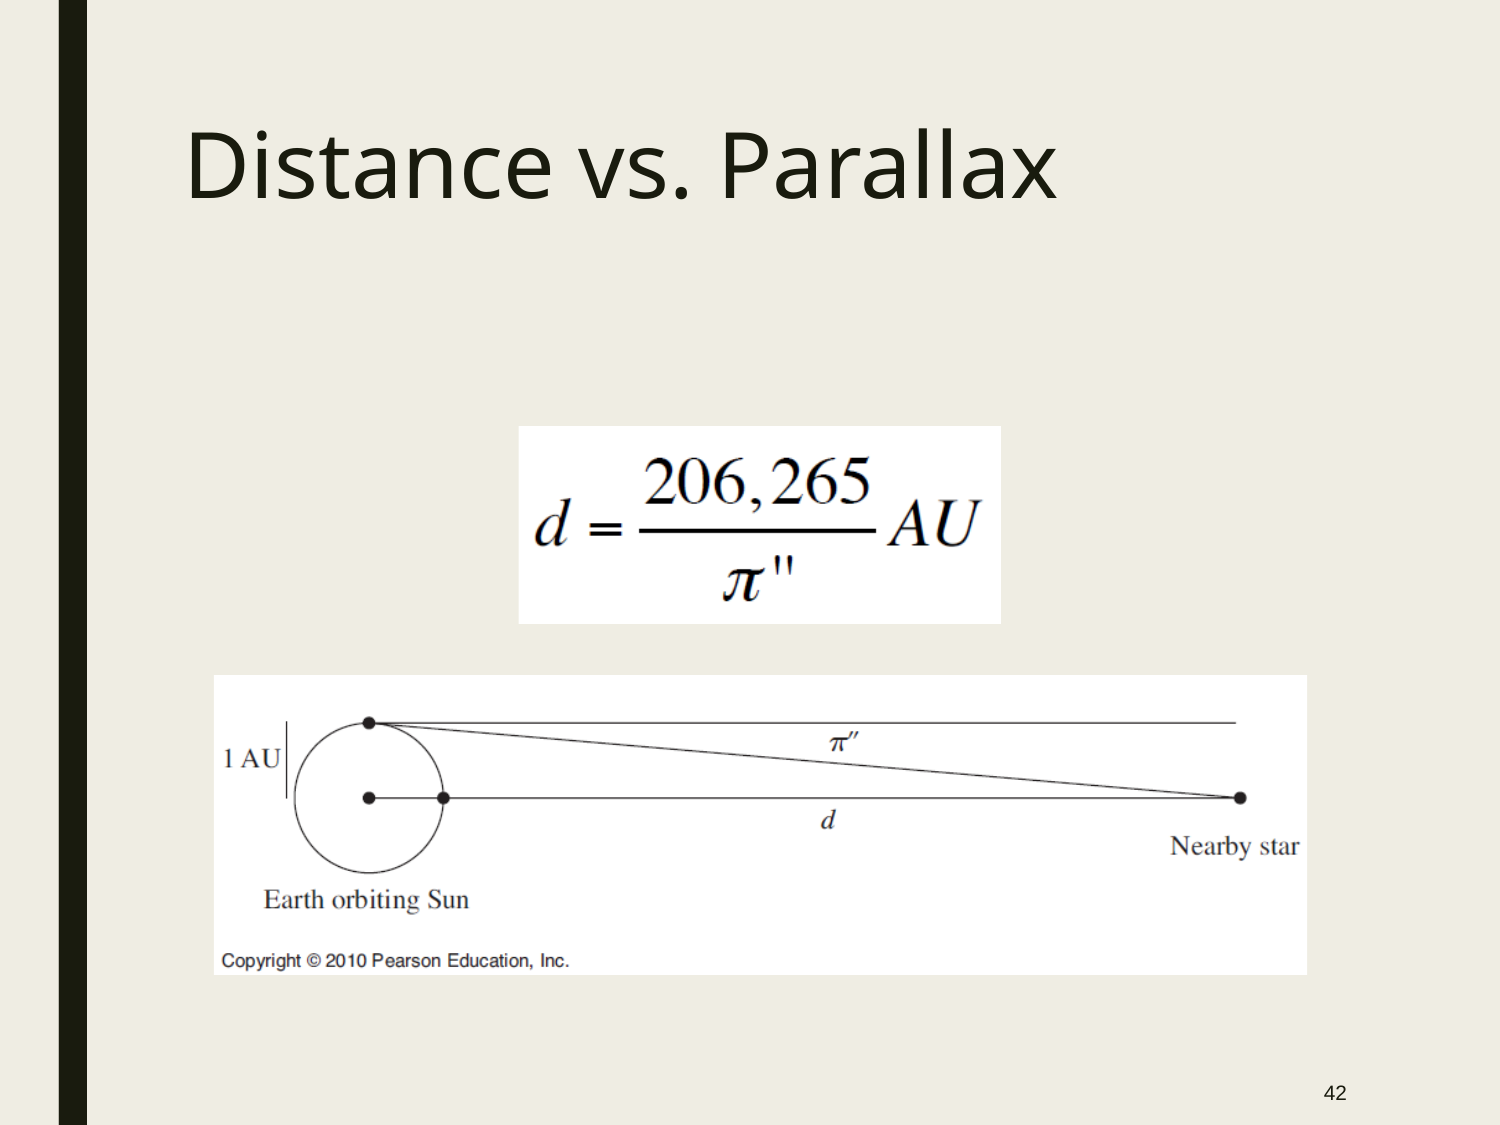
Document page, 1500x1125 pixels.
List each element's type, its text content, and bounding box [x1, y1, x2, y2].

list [213, 674, 1308, 975]
slide_number 42 [1165, 1058, 1362, 1125]
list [518, 426, 1001, 624]
title Distance vs. Parallax [168, 112, 1351, 357]
